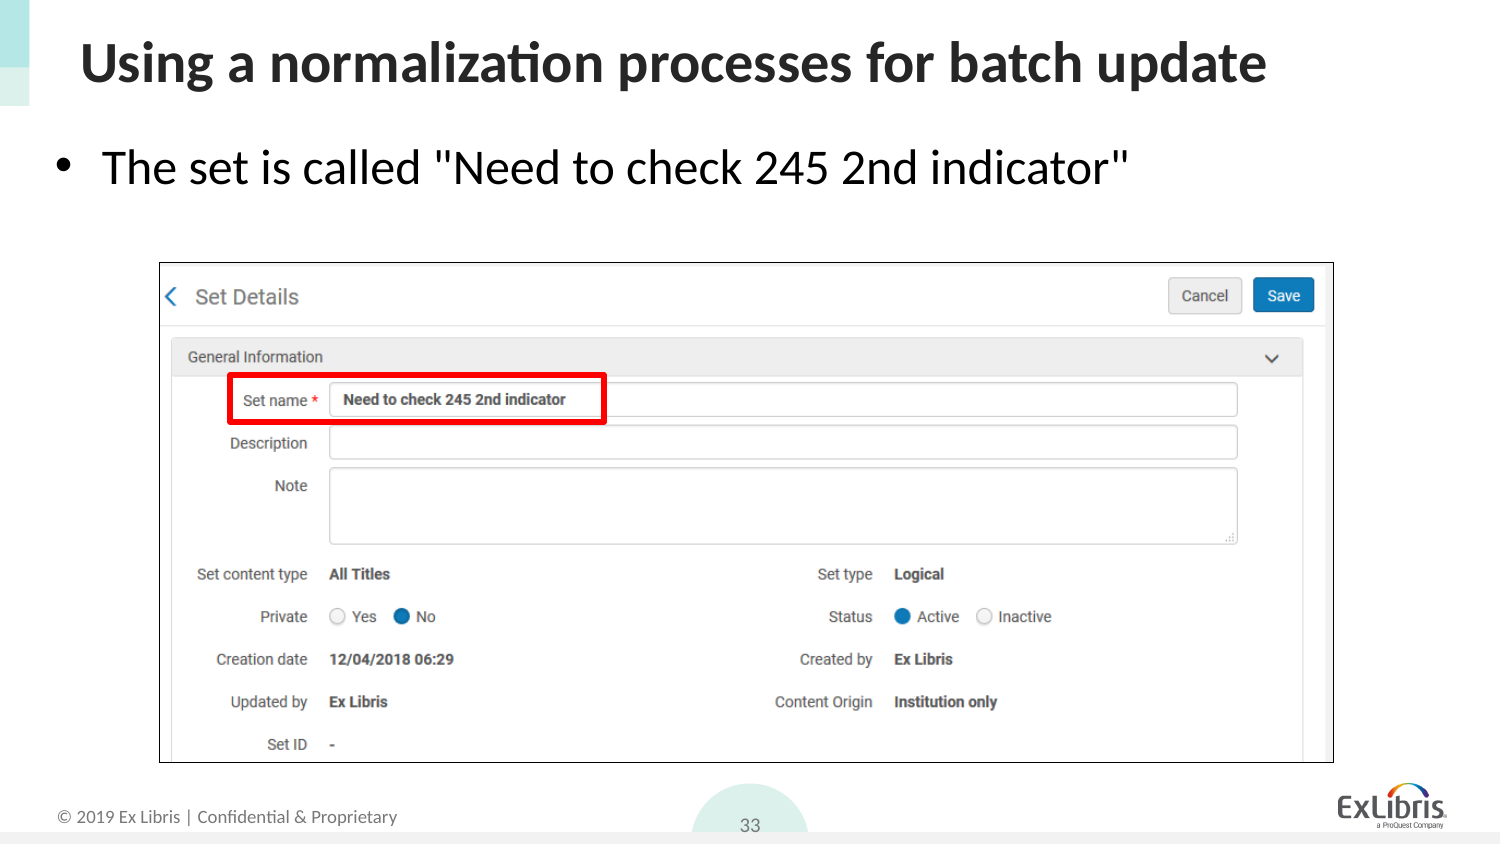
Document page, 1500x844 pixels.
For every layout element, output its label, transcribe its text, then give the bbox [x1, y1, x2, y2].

title Using a normalization processes for batch update [64, 11, 1447, 107]
picture [1338, 783, 1447, 829]
picture [159, 262, 1334, 764]
slide_number 33 [705, 793, 795, 844]
text_box The set is called "Need to check 245 2nd indicator" [40, 126, 1453, 202]
